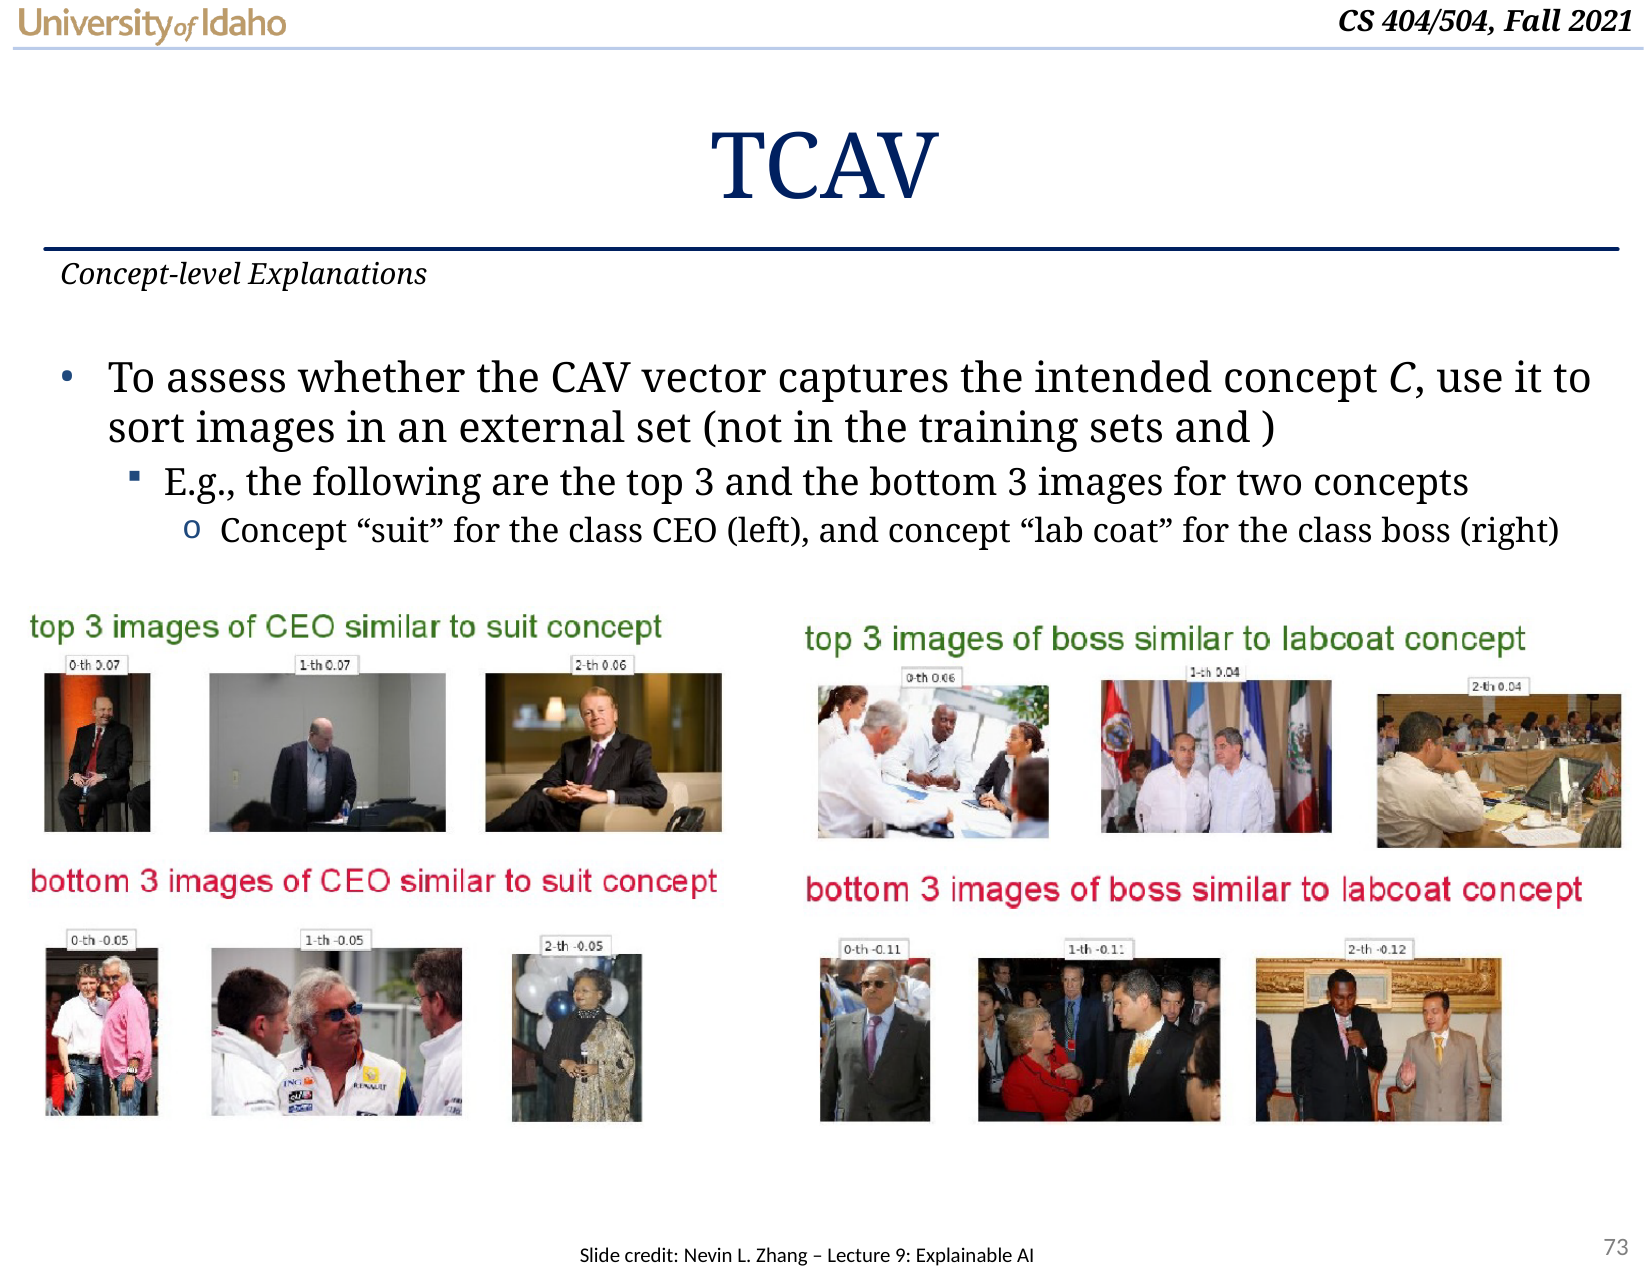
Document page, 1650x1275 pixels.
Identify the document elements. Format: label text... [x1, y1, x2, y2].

list Concept-level Explanations [45, 247, 1062, 306]
text_box Slide credit: Nevin L. Zhang – Lecture 9: Explainable AI [187, 1234, 1428, 1275]
picture [801, 616, 1632, 1128]
picture [19, 8, 286, 46]
title TCAV [0, 75, 1650, 248]
picture [21, 601, 731, 1130]
